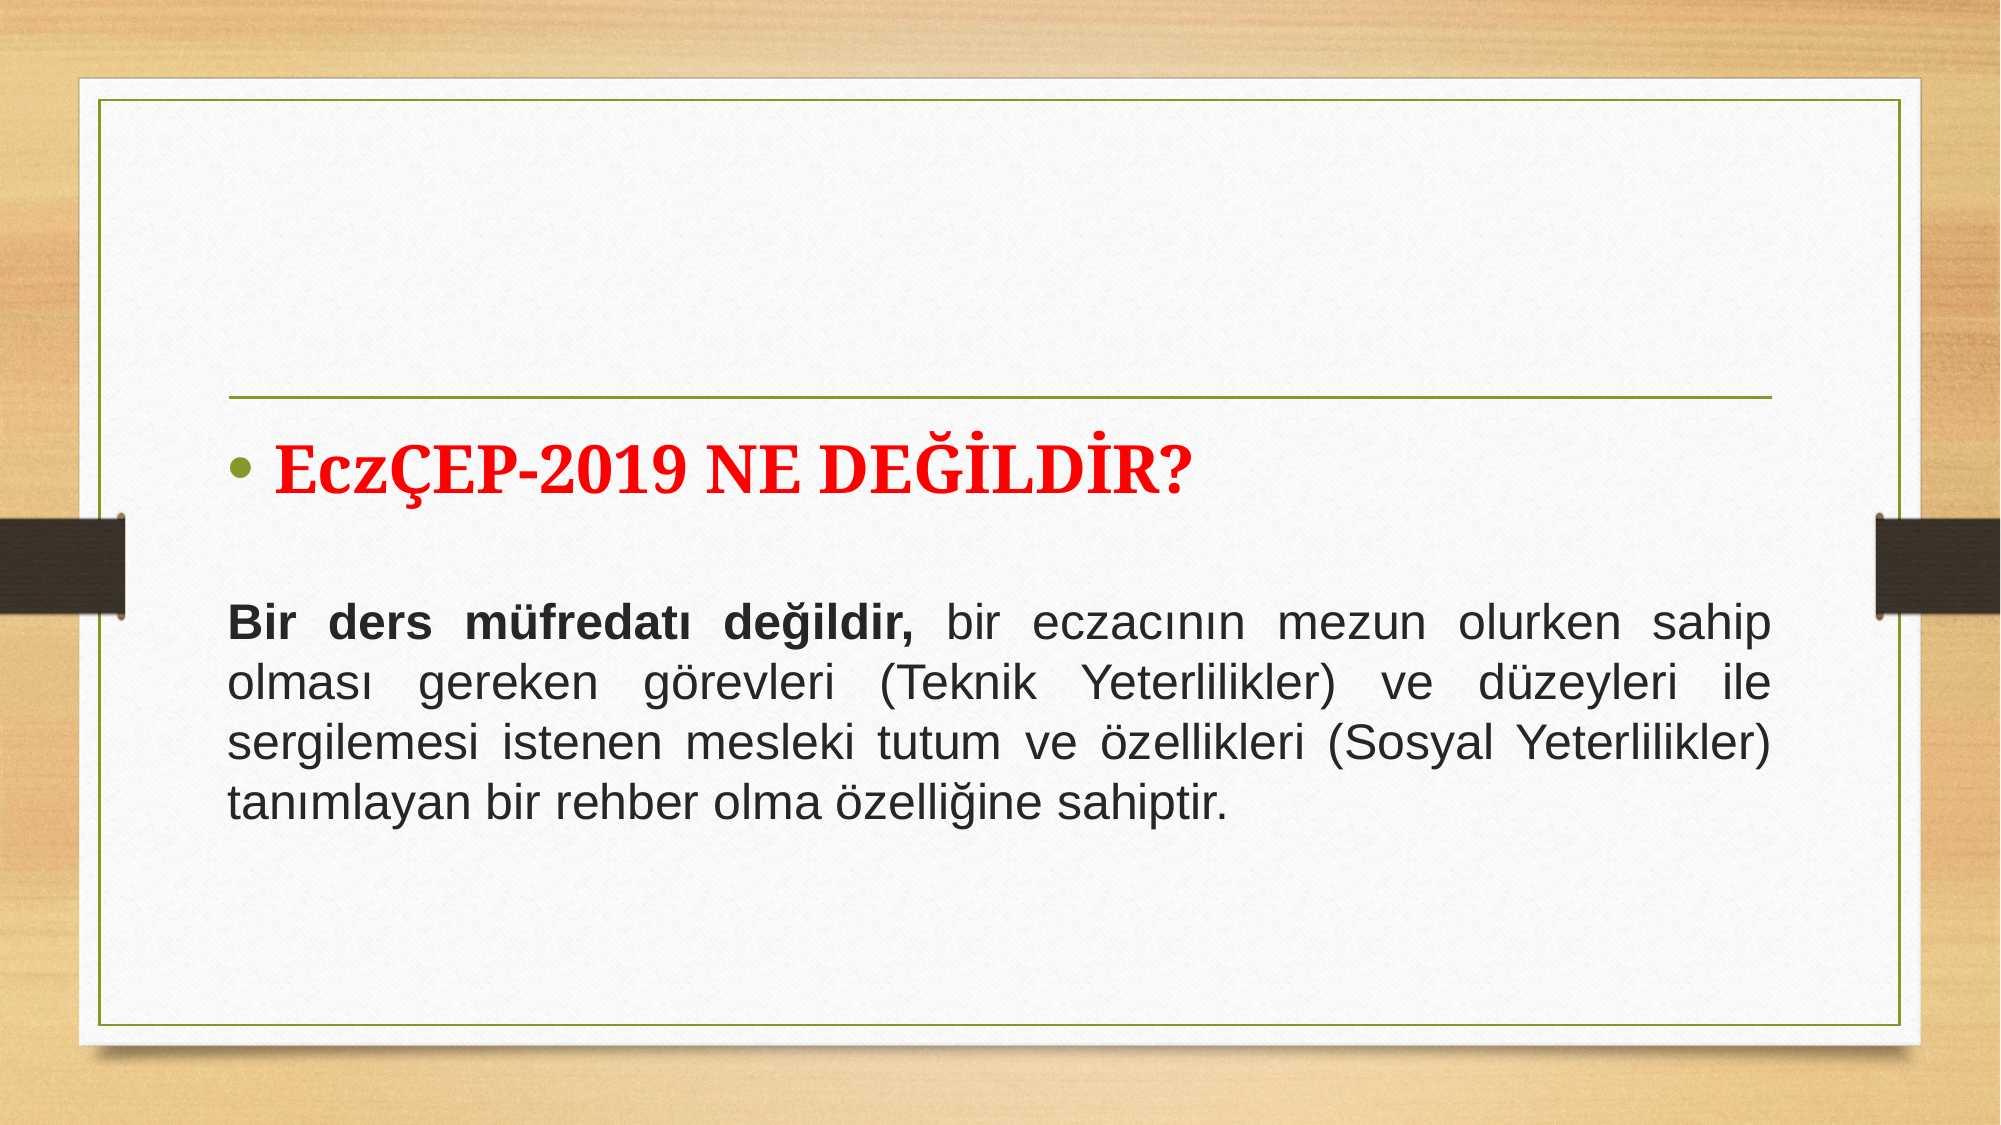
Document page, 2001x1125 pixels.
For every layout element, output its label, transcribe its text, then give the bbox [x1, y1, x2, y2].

list EczÇEP-2019 NE DEĞİLDİR? Bir ders müfredatı değildir, bir eczacının mezun olurken sahip olması gereken görevleri (Teknik Yeterlilikler) ve düzeyleri ile sergilemesi istenen mesleki tutum ve özellikleri (Sosyal Yeterlilikler) tanımlayan bir rehber olma özelliğine sahiptir. [212, 419, 1788, 964]
picture [0, 0, 2001, 1125]
